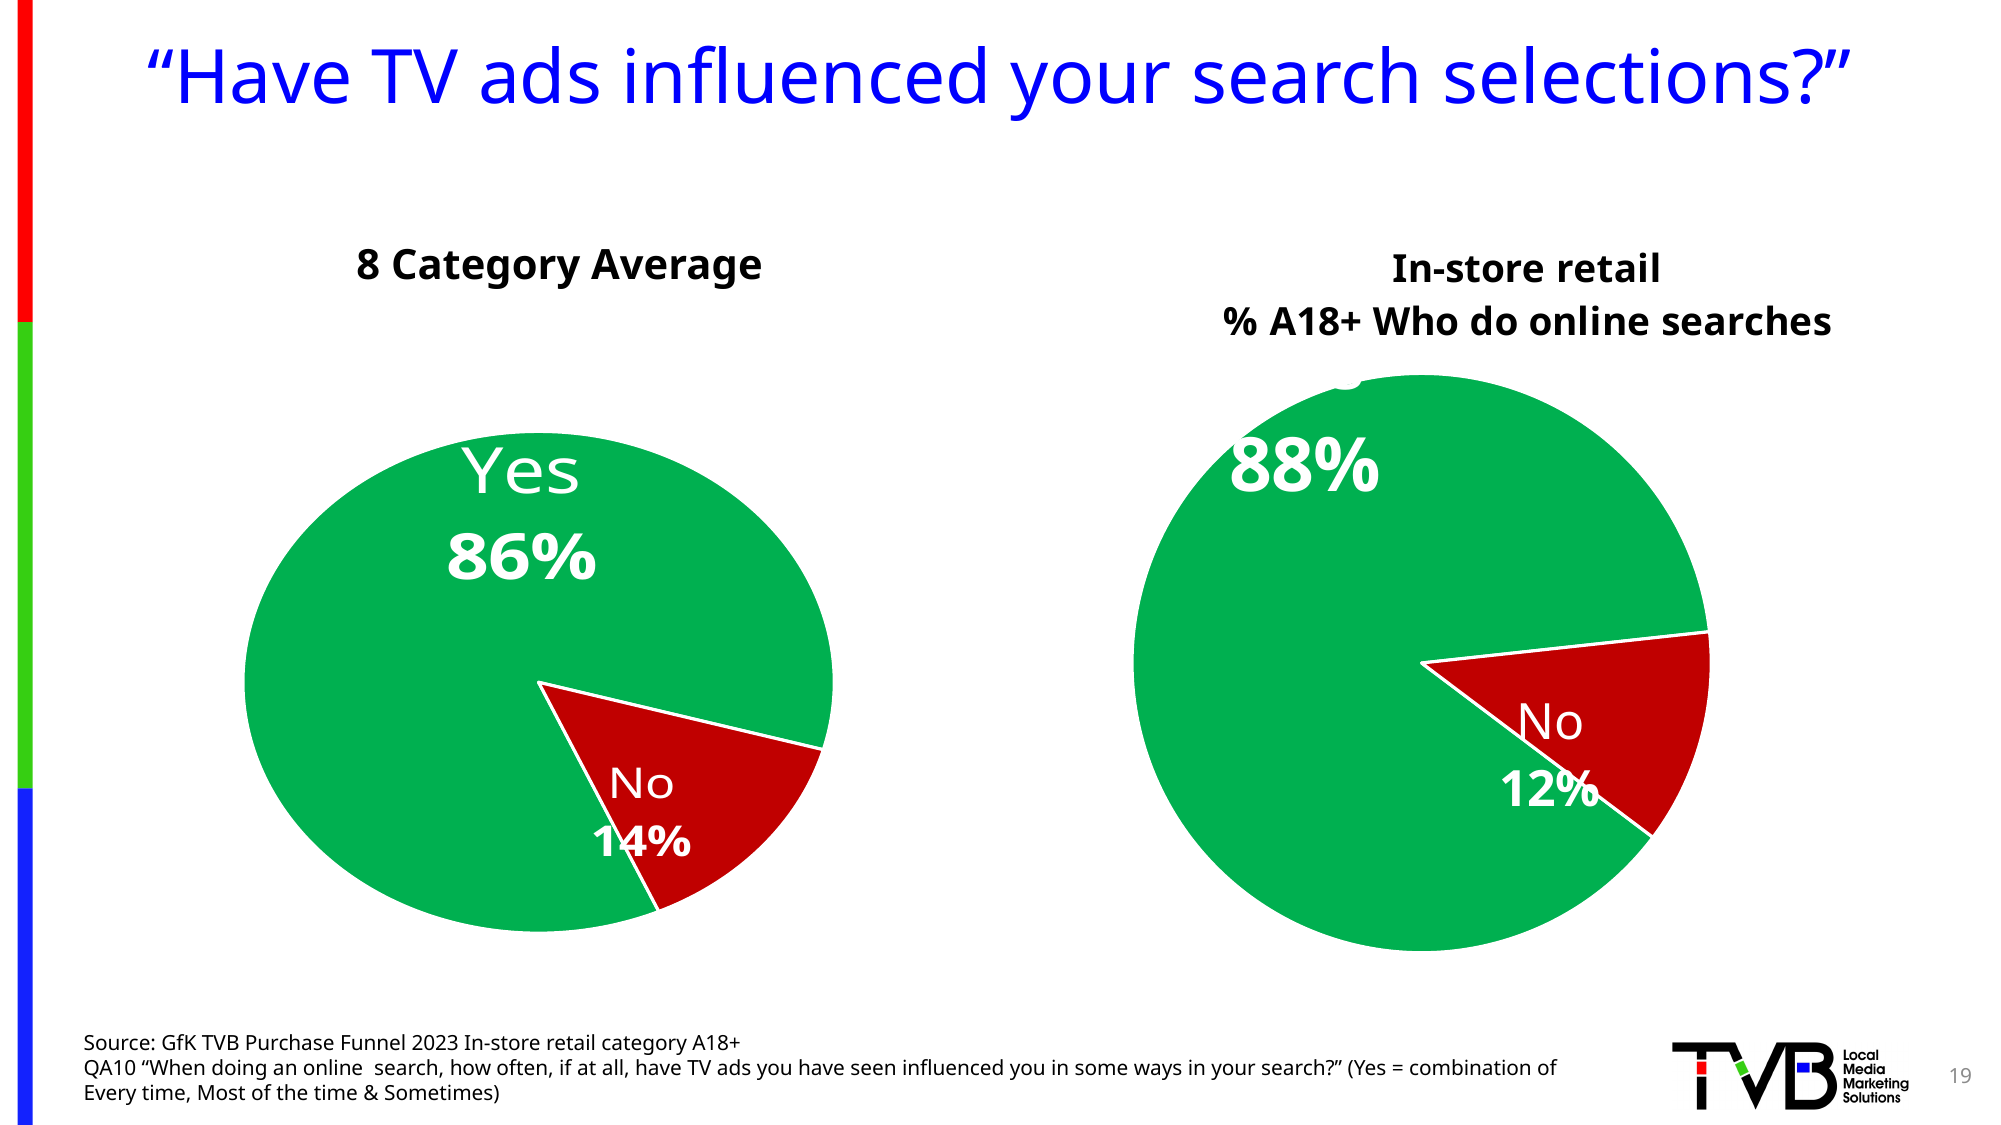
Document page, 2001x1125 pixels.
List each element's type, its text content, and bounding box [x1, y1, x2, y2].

list Source: GfK TVB Purchase Funnel 2023 In-store retail category A18+ QA10 “When doing an online search, how often, if at all, have TV ads you have seen influenced you in some ways in your search?” (Yes = combination of Every time, Most of the time & Sometimes) [68, 1021, 1600, 1113]
chart [48, 215, 1972, 1022]
text_box 8 Category Average [341, 230, 778, 296]
title “Have TV ads influenced your search selections?” [68, 31, 1932, 128]
picture [1672, 1042, 1909, 1110]
slide_number 19 [1824, 1046, 1988, 1107]
